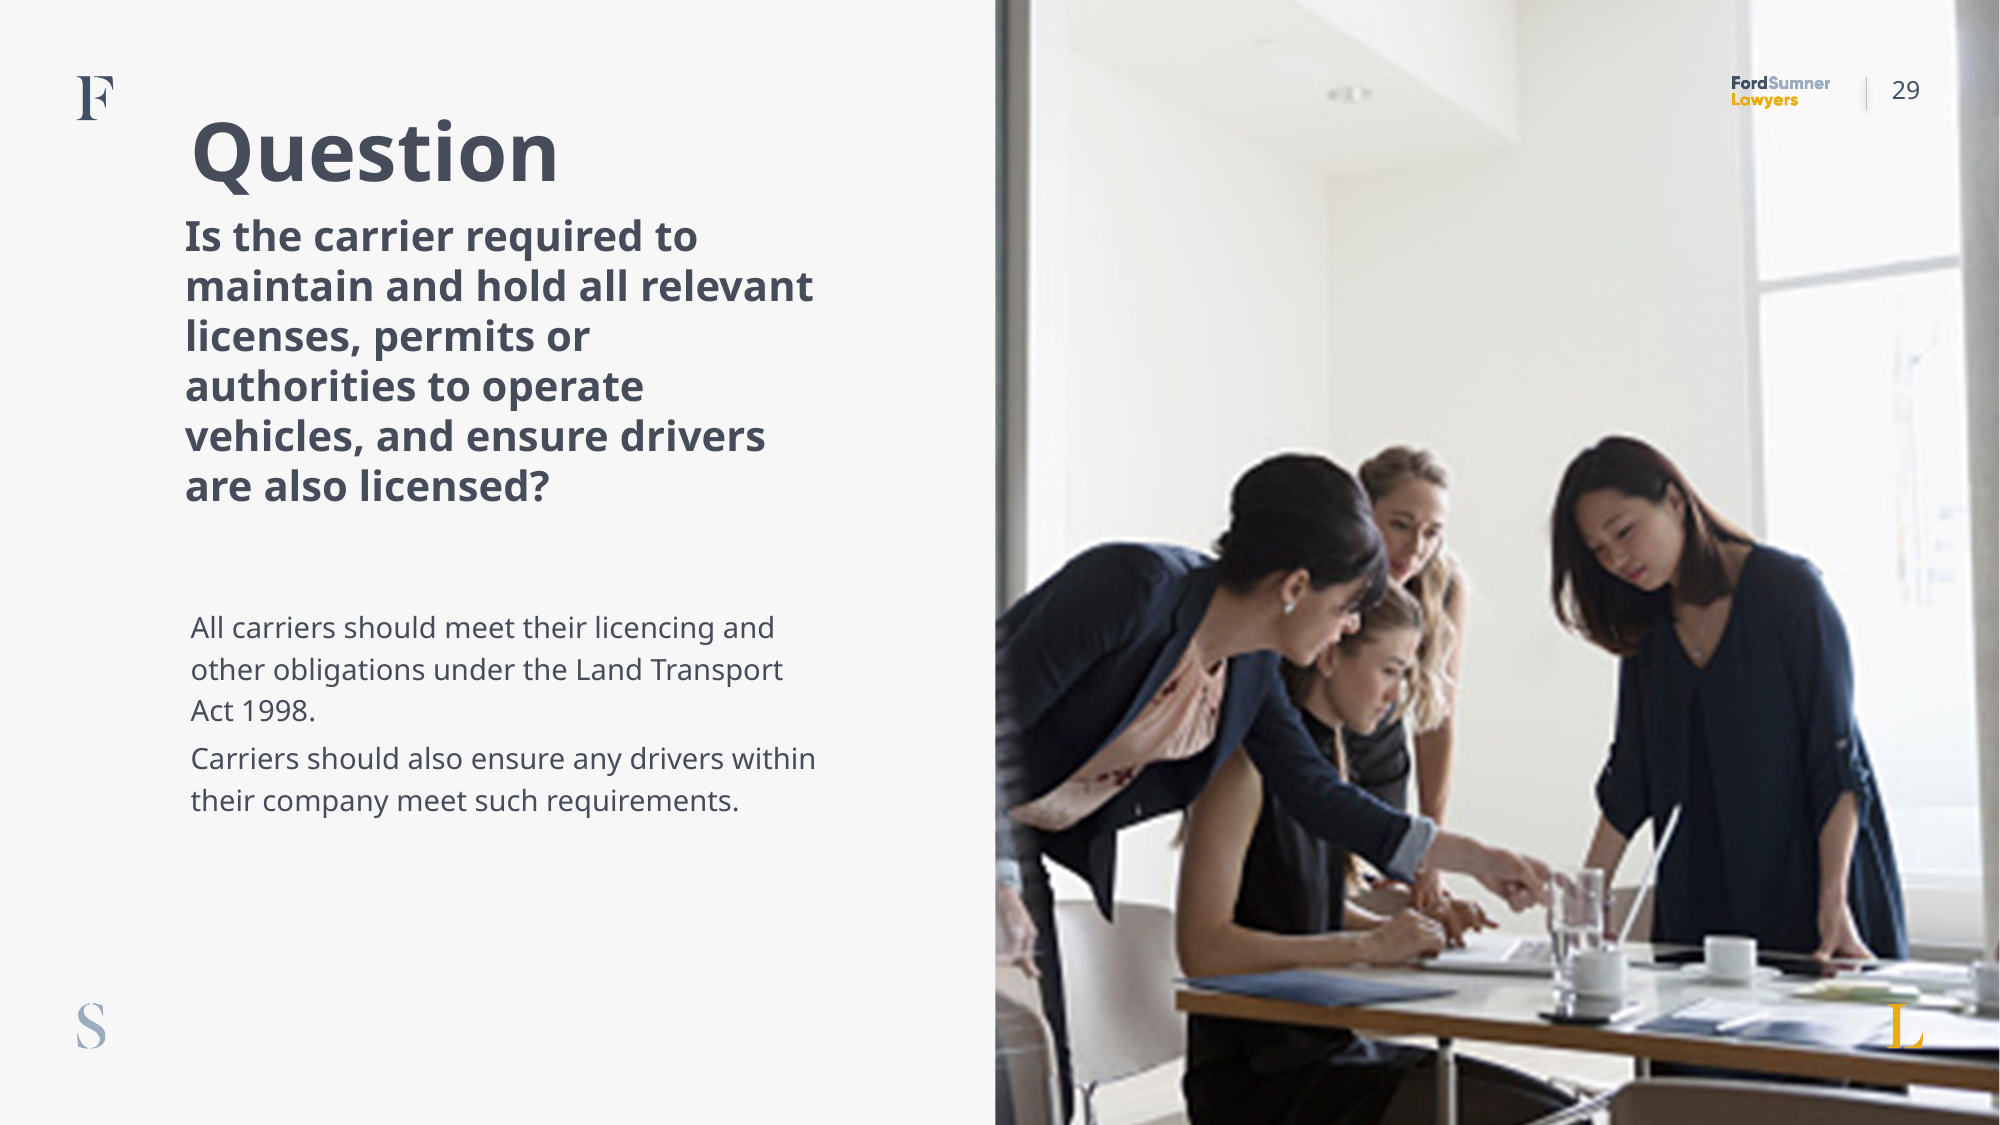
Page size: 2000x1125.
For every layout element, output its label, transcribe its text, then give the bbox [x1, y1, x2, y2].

list All carriers should meet their licencing and other obligations under the Land Transport Act 1998. Carriers should also ensure any drivers within their company meet such requirements. [175, 594, 837, 997]
picture [71, 1003, 109, 1049]
text_box Question [175, 92, 838, 224]
picture [75, 75, 114, 121]
picture [996, 0, 2000, 1125]
title Is the carrier required to maintain and hold all relevant licenses, permits or authorities to operate vehicles, and ensure drivers are also licensed? [169, 202, 831, 507]
slide_number 29 [1876, 62, 1966, 122]
